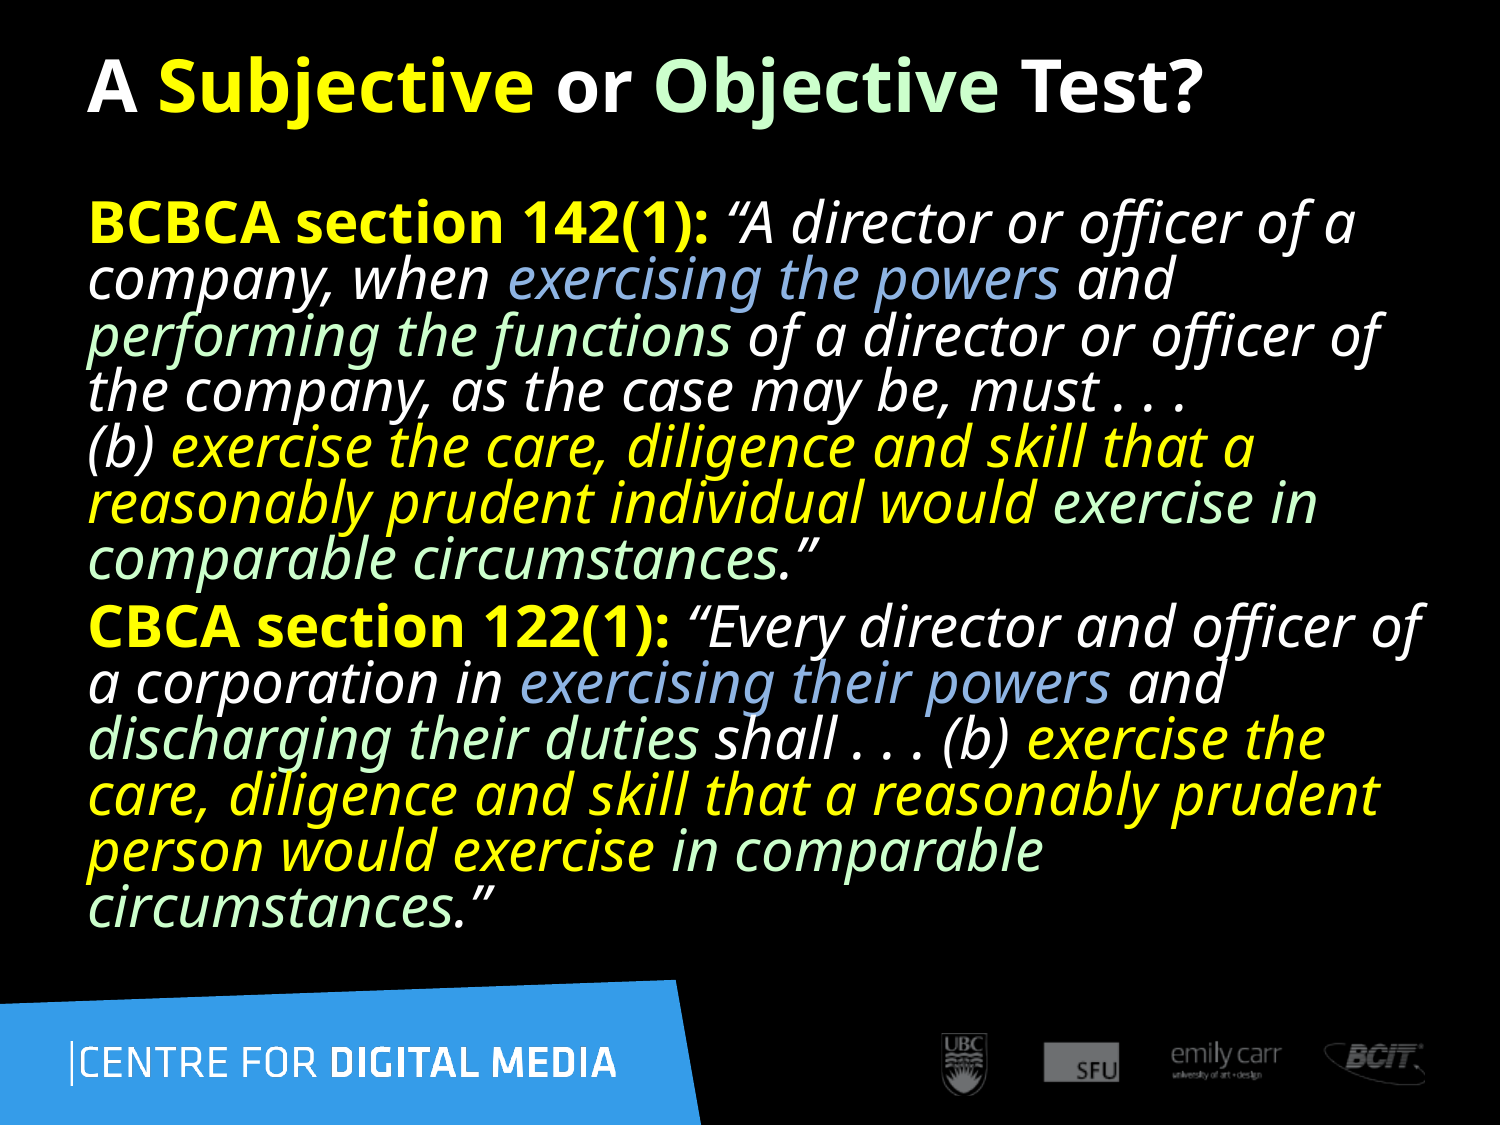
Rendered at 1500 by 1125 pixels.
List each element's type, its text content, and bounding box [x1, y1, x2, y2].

list BCBCA section 142(1): “A director or officer of a company, when exercising the powers and performing the functions of a director or officer of the company, as the case may be, must . . . (b) exercise the care, diligence and skill that a reasonably prudent individual would exercise in comparable circumstances.” CBCA section 122(1): “Every director and officer of a corporation in exercising their powers and discharging their duties shall . . . (b) exercise the care, diligence and skill that a reasonably prudent person would exercise in comparable circumstances.” [75, 186, 1472, 977]
title A Subjective or Objective Test? [75, 0, 1472, 167]
